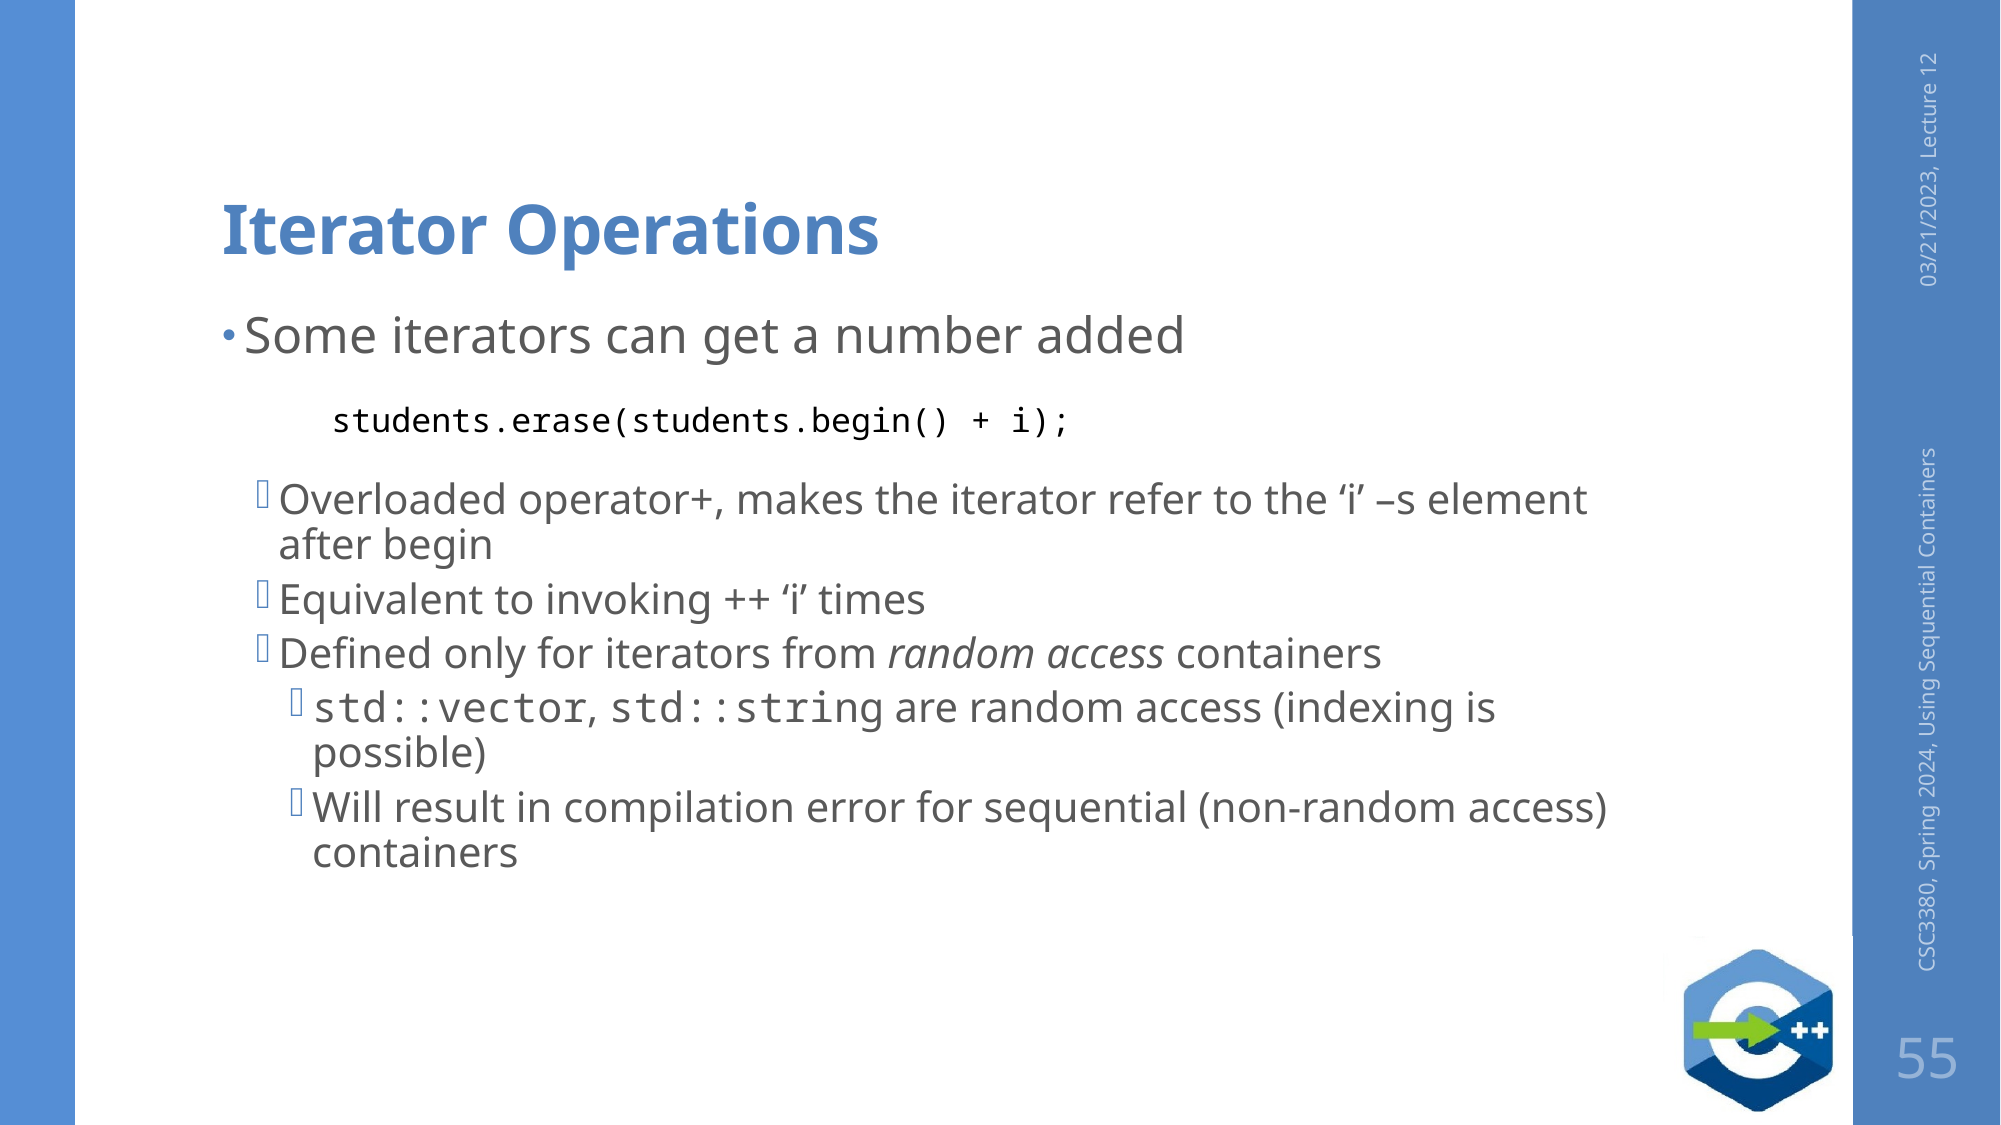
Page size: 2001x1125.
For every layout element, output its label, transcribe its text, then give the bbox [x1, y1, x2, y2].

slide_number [1897, 37, 1958, 351]
title Iterator Operations [206, 48, 1797, 278]
list Some iterators can get a number added students.erase(students.begin() + i); Overloaded operator+, makes the iterator refer to the ‘i’ –s element after begin Equivalent to invoking ++ ‘i’ times Defined only for iterators from random access containers std::vector, std::string are random access (indexing is possible) Will result in compilation error for sequential (non-random access) containers [206, 299, 1675, 1014]
picture [1663, 936, 1853, 1125]
slide_number 55 [1852, 1012, 2000, 1110]
footer CSC3380, Spring 2024, Using Sequential Containers [1897, 400, 1958, 988]
